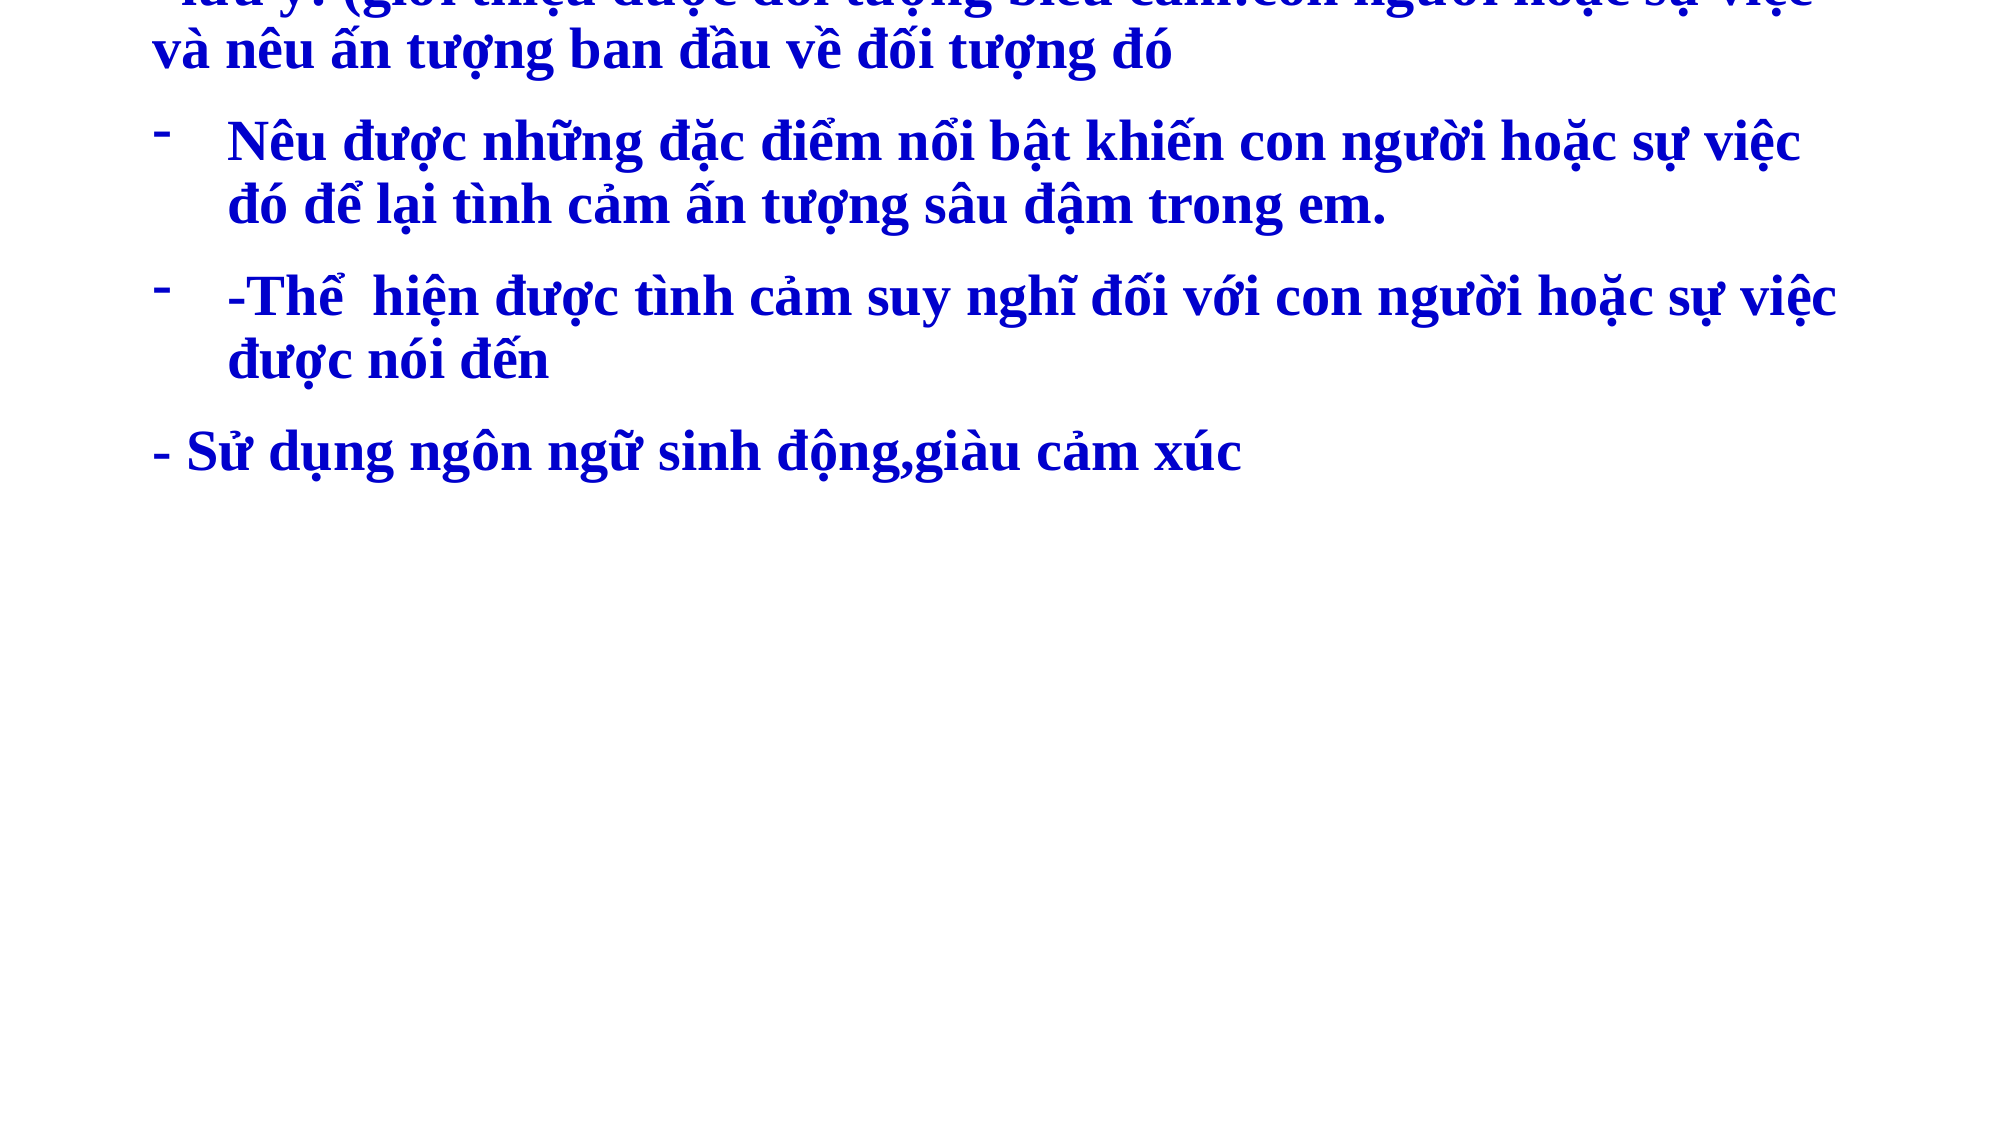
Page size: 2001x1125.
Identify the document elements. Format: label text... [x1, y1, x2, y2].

title II. Luyện nói trên lớp: *lưu ý: (giới thiệu được đối tượng biểu cảm:con người hoặc sự việc và nêu ấn tượng ban đầu về đối tượng đó Nêu được những đặc điểm nổi bật khiến con người hoặc sự việc đó để lại tình cảm ấn tượng sâu đậm trong em. -Thể hiện được tình cảm suy nghĩ đối với con người hoặc sự việc được nói đến - Sử dụng ngôn ngữ sinh động,giàu cảm xúc [137, 0, 1863, 491]
